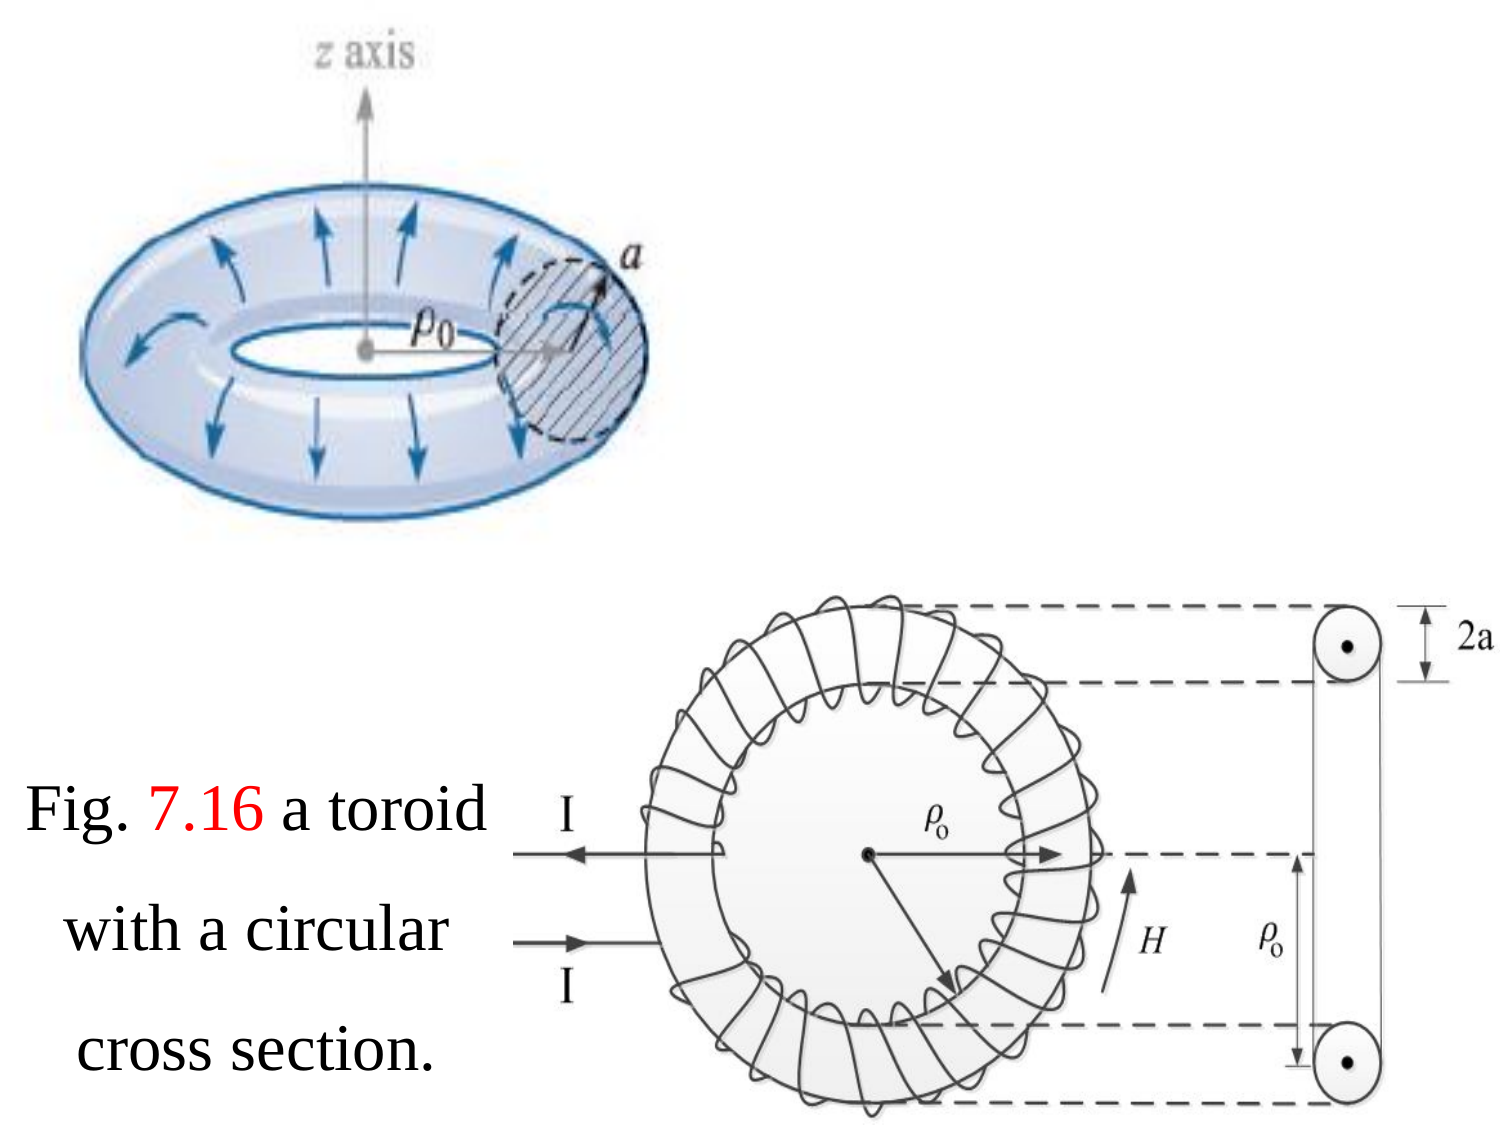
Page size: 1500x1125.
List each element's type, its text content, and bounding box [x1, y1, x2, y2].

picture [513, 574, 1500, 1125]
text_box Fig. 7.16 a toroid with a circular cross section. [0, 716, 508, 1091]
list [0, 0, 727, 551]
